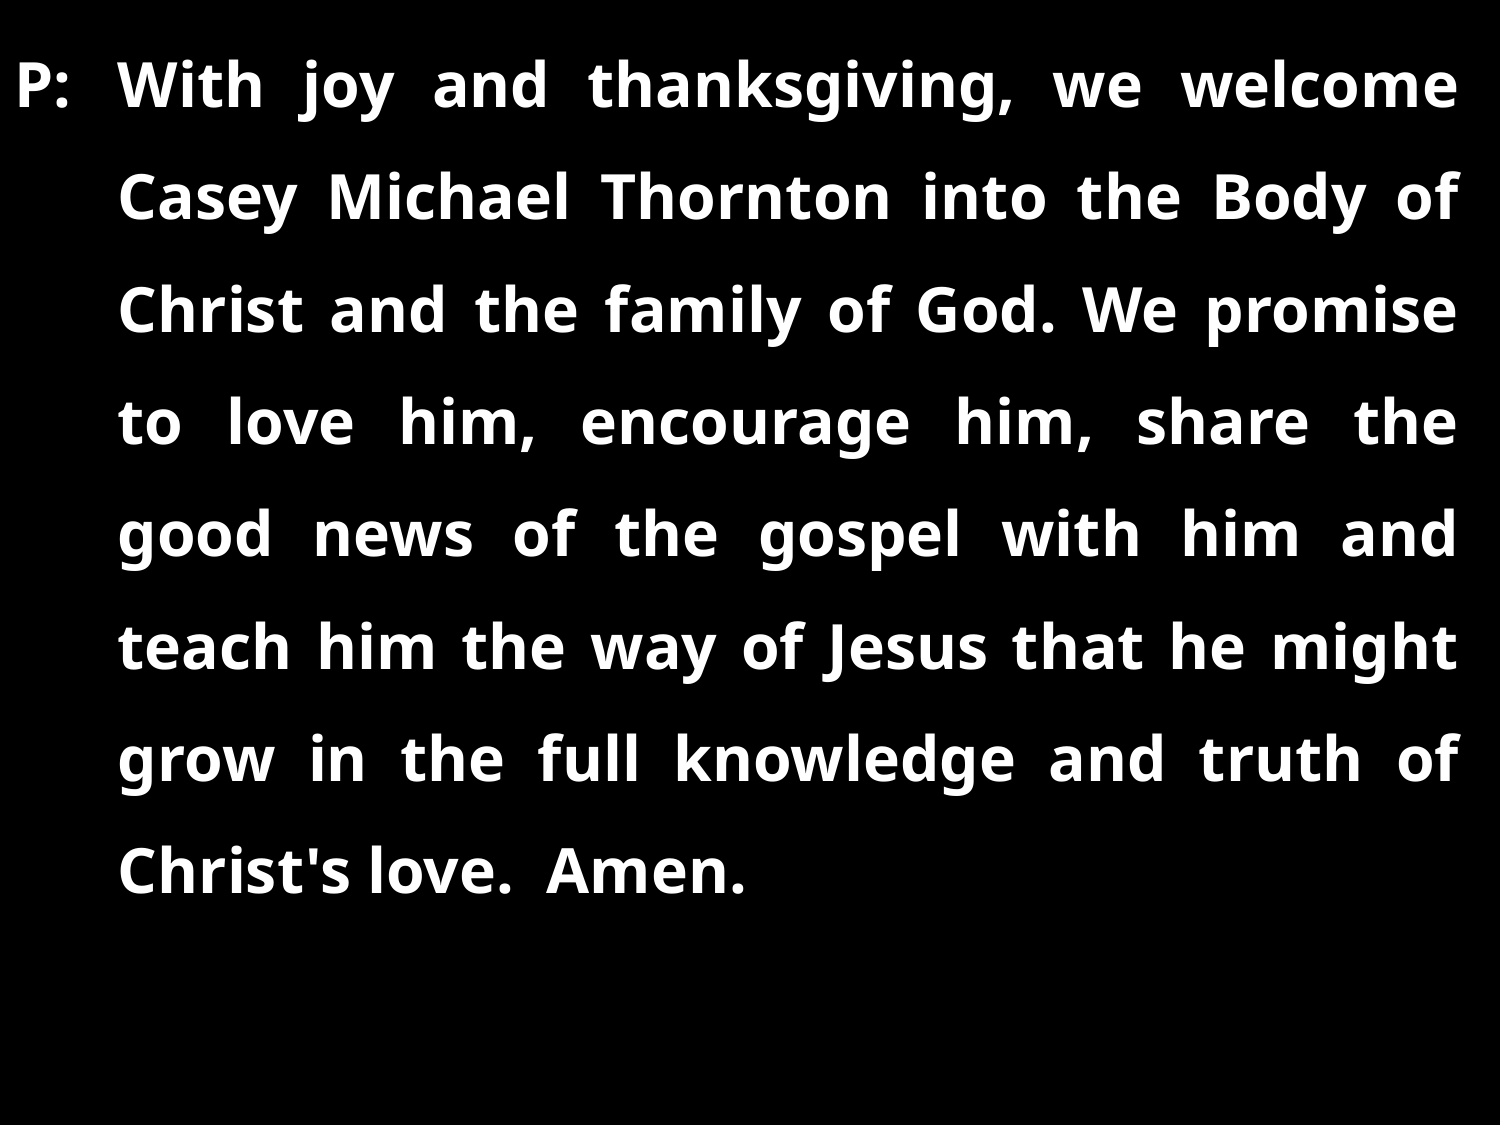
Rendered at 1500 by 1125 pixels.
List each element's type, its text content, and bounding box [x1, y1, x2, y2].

text_box P: With joy and thanksgiving, we welcome Casey Michael Thornton into the Body of Christ and the family of God. We promise to love him, encourage him, share the good news of the gospel with him and teach him the way of Jesus that he might grow in the full knowledge and truth of Christ's love. Amen. [0, 0, 1475, 914]
